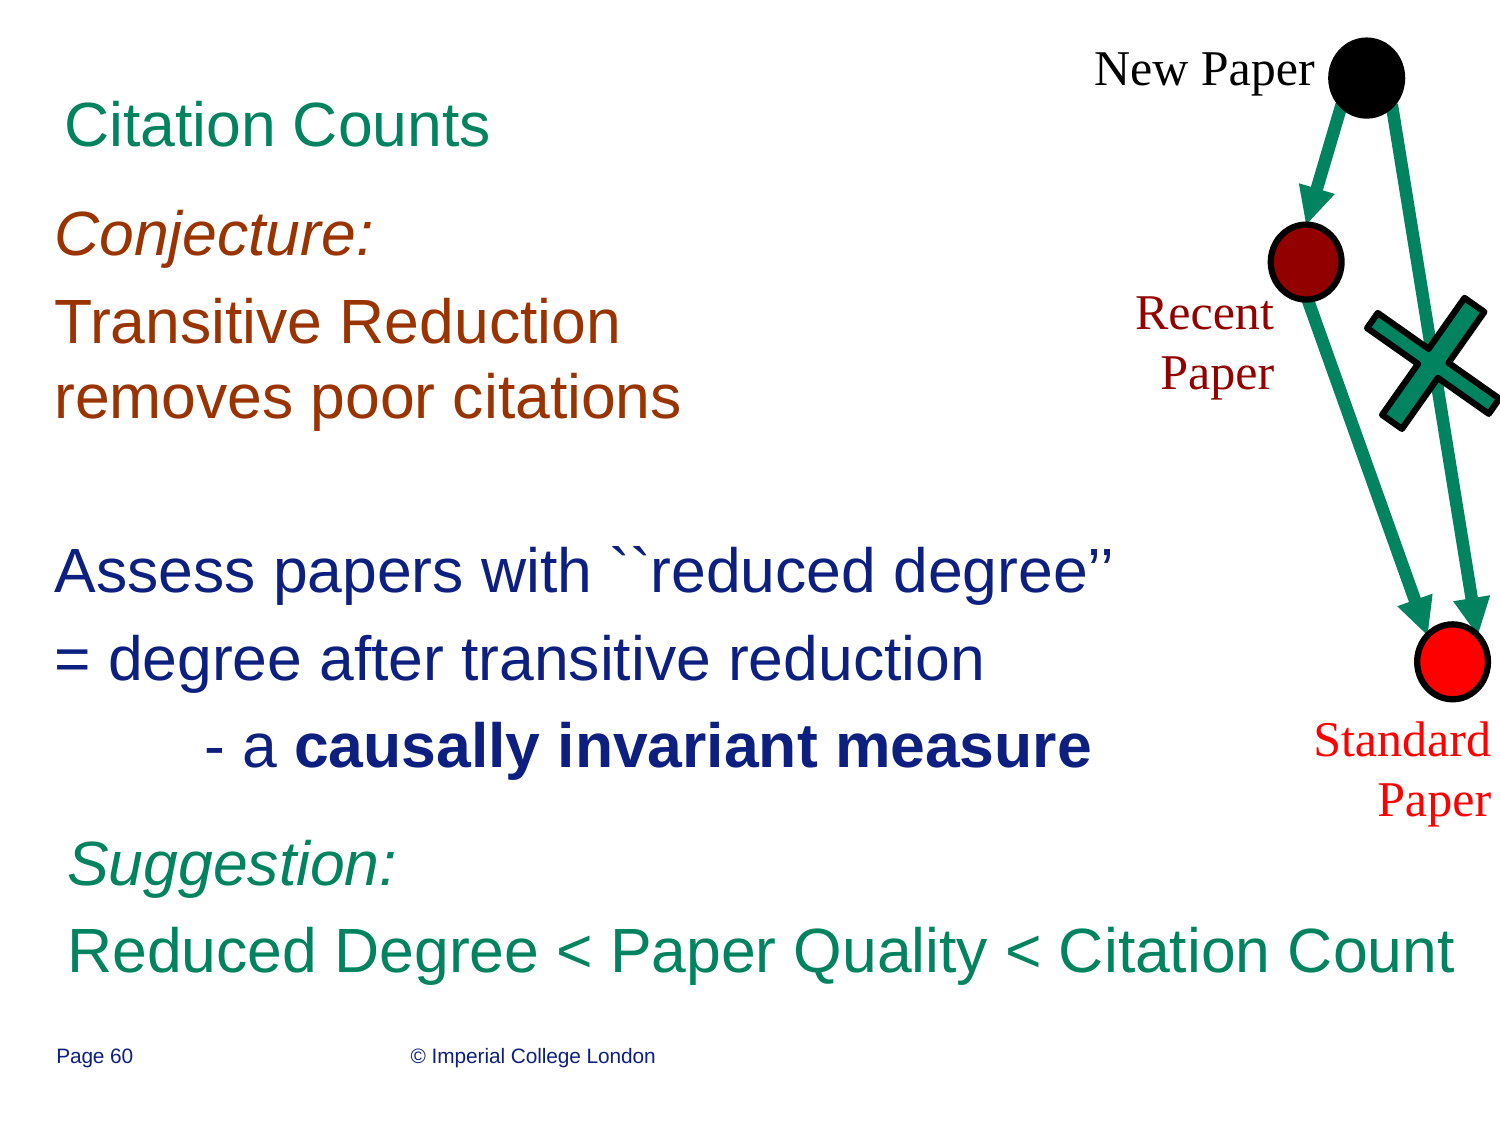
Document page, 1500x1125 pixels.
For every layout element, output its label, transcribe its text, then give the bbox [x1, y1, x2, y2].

title Citation Counts [48, 27, 1076, 185]
list Conjecture: Transitive Reduction removes poor citations Assess papers with ``reduced degree’’ = degree after transitive reduction - a causally invariant measure [39, 185, 1072, 811]
slide_number Page 60 [40, 1034, 392, 1114]
footer © Imperial College London [395, 1034, 871, 1114]
text_box Suggestion: Reduced Degree < Paper Quality < Citation Count [52, 815, 1472, 993]
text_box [1077, 28, 1500, 836]
